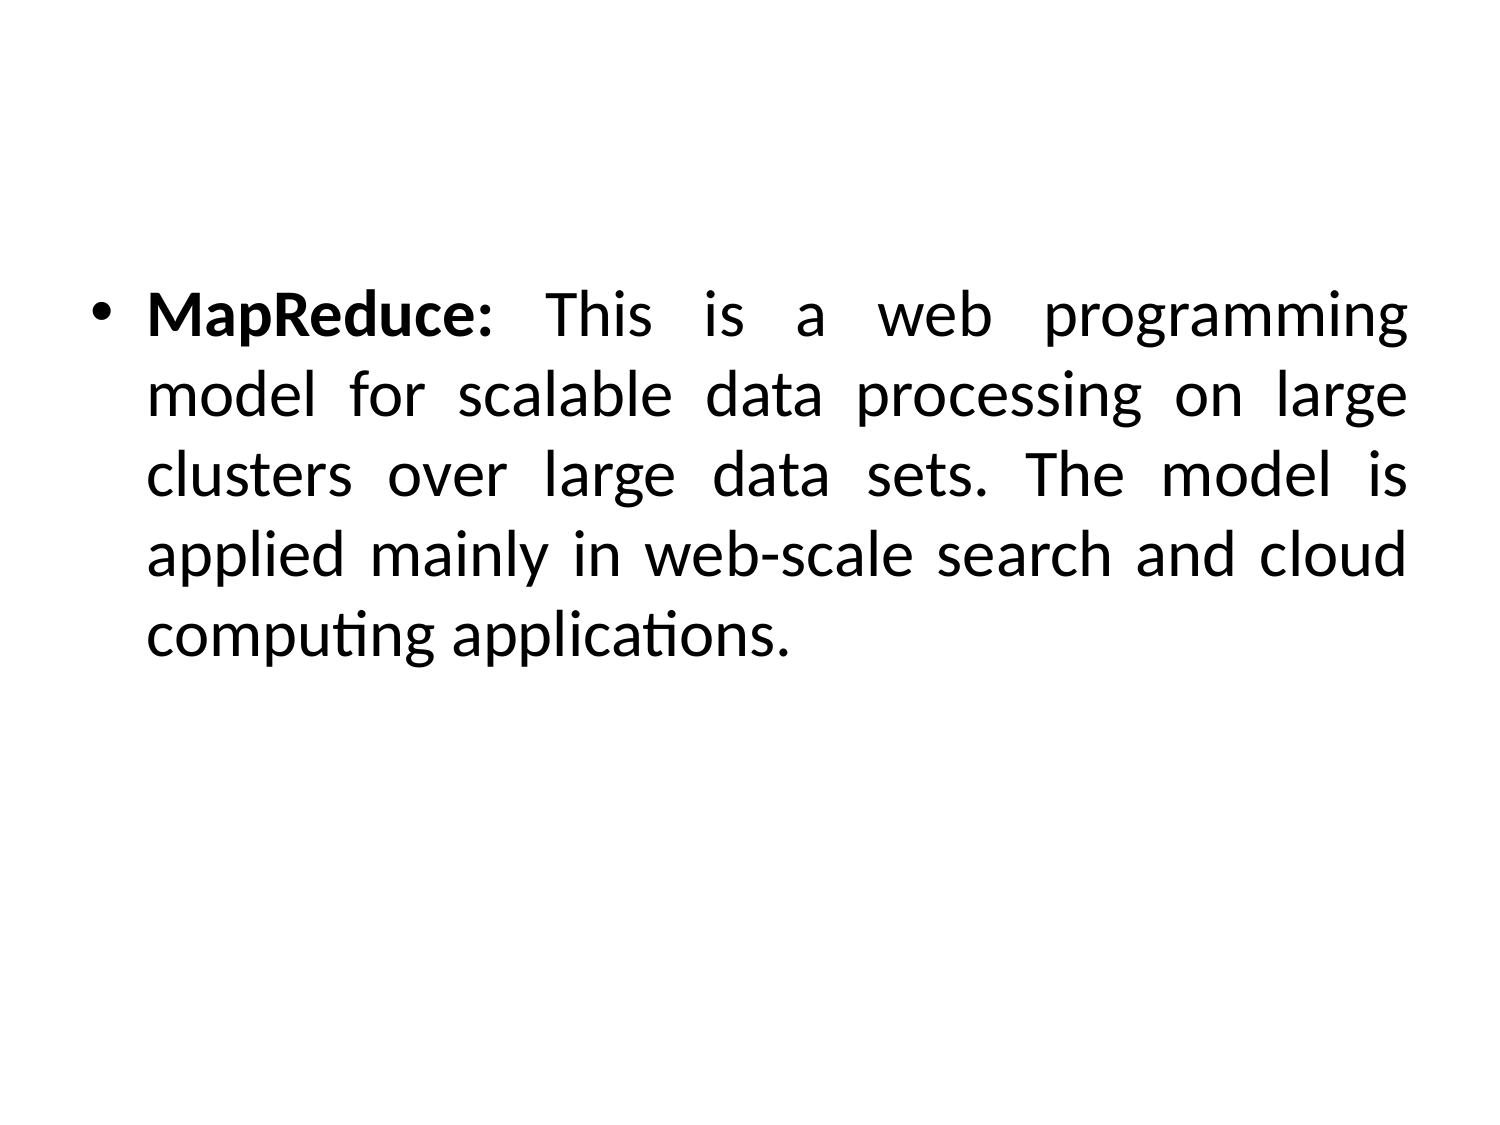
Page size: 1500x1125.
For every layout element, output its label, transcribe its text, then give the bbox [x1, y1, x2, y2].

list MapReduce: This is a web programming model for scalable data processing on large clusters over large data sets. The model is applied mainly in web-scale search and cloud computing applications. [75, 262, 1425, 1005]
